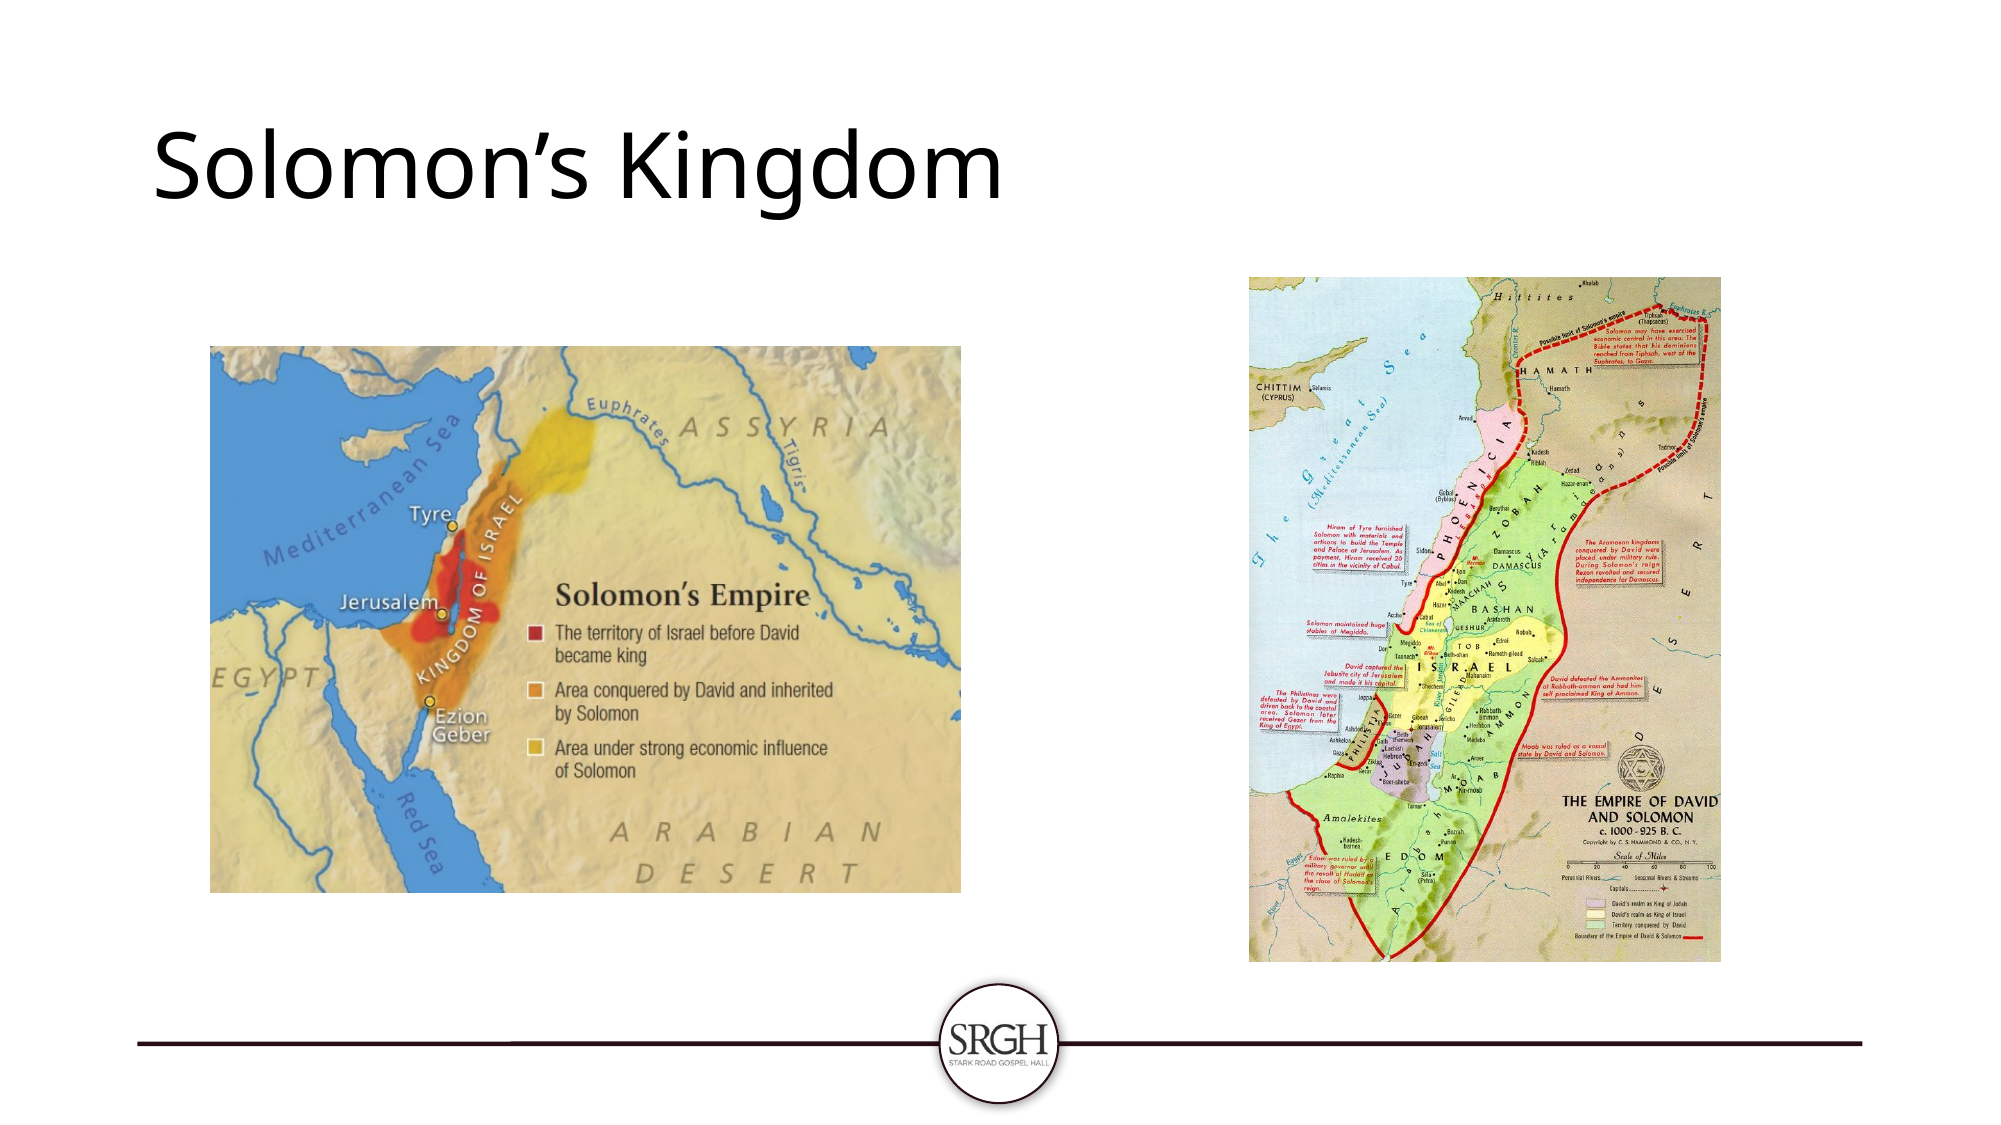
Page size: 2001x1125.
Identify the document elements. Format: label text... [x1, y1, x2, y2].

picture [947, 1020, 1051, 1068]
title Solomon’s Kingdom [137, 59, 1863, 278]
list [1249, 277, 1721, 962]
picture [210, 346, 961, 893]
